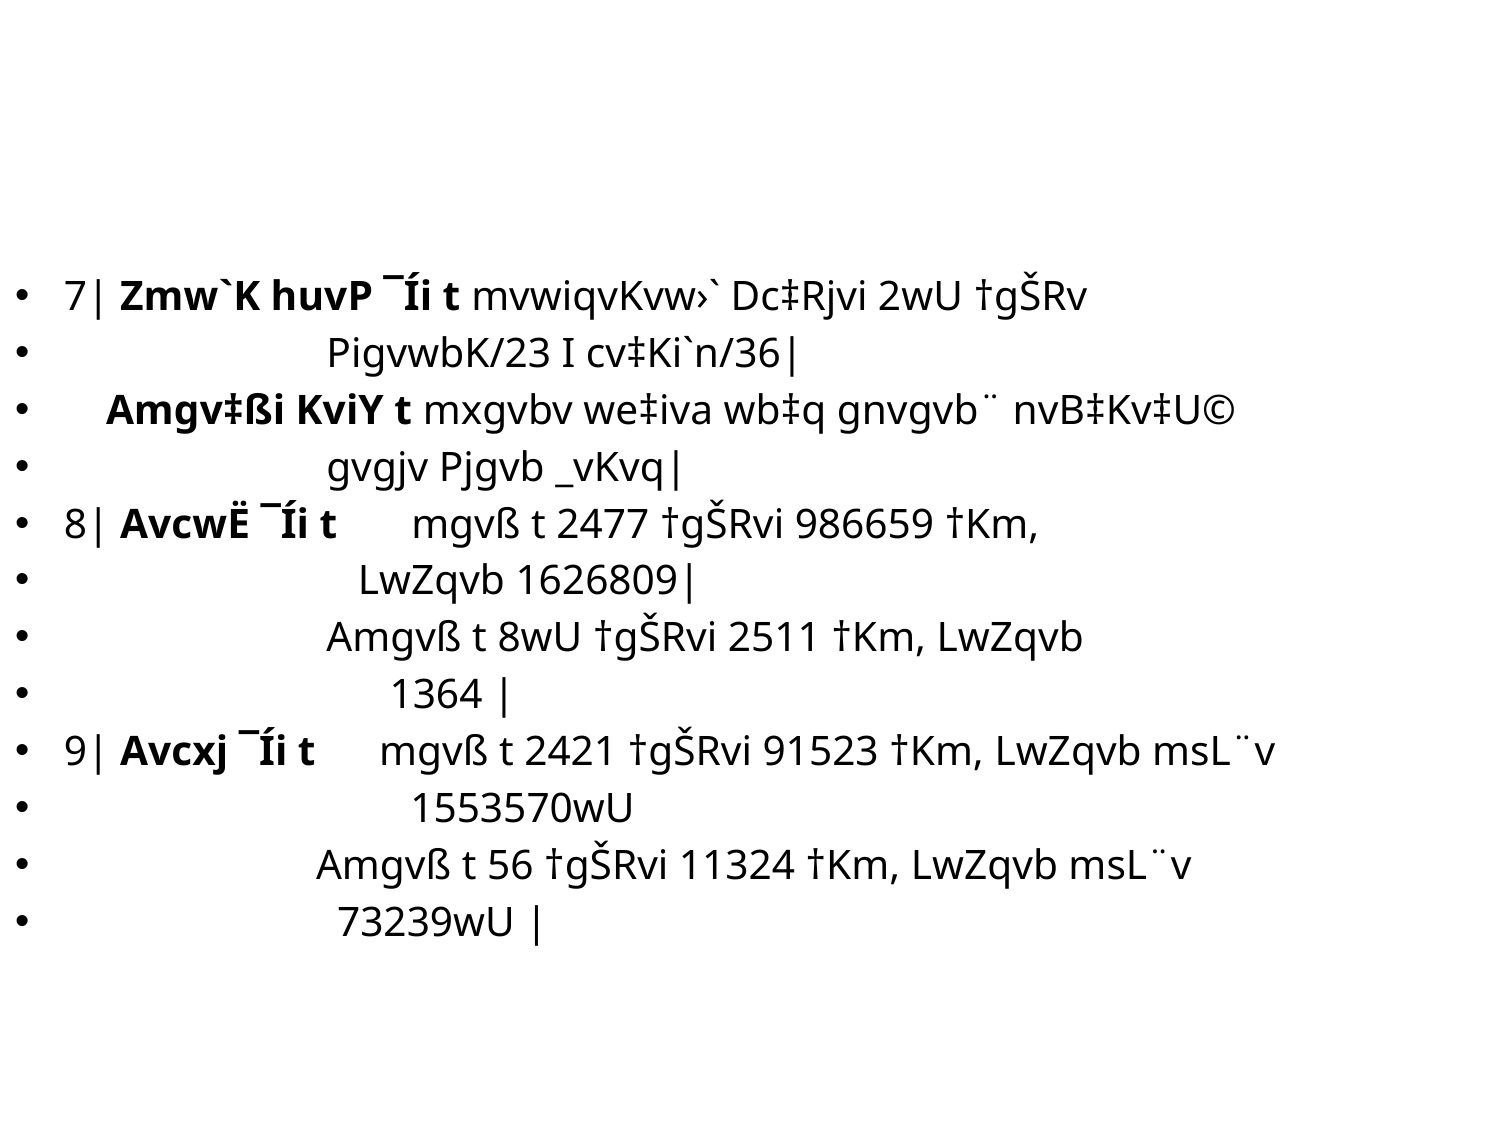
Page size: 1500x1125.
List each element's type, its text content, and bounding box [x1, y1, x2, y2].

list 7| Zmw`K huvP ¯Íi t mvwiqvKvw›` Dc‡Rjvi 2wU †gŠRv PigvwbK/23 I cv‡Ki`n/36| Amgv‡ßi KviY t mxgvbv we‡iva wb‡q gnvgvb¨ nvB‡Kv‡U© gvgjv Pjgvb _vKvq| 8| AvcwË ¯Íi t mgvß t 2477 †gŠRvi 986659 †Km, LwZqvb 1626809| Amgvß t 8wU †gŠRvi 2511 †Km, LwZqvb 1364 | 9| Avcxj ¯Íi t mgvß t 2421 †gŠRvi 91523 †Km, LwZqvb msL¨v 1553570wU Amgvß t 56 †gŠRvi 11324 †Km, LwZqvb msL¨v 73239wU | [0, 262, 1350, 1005]
